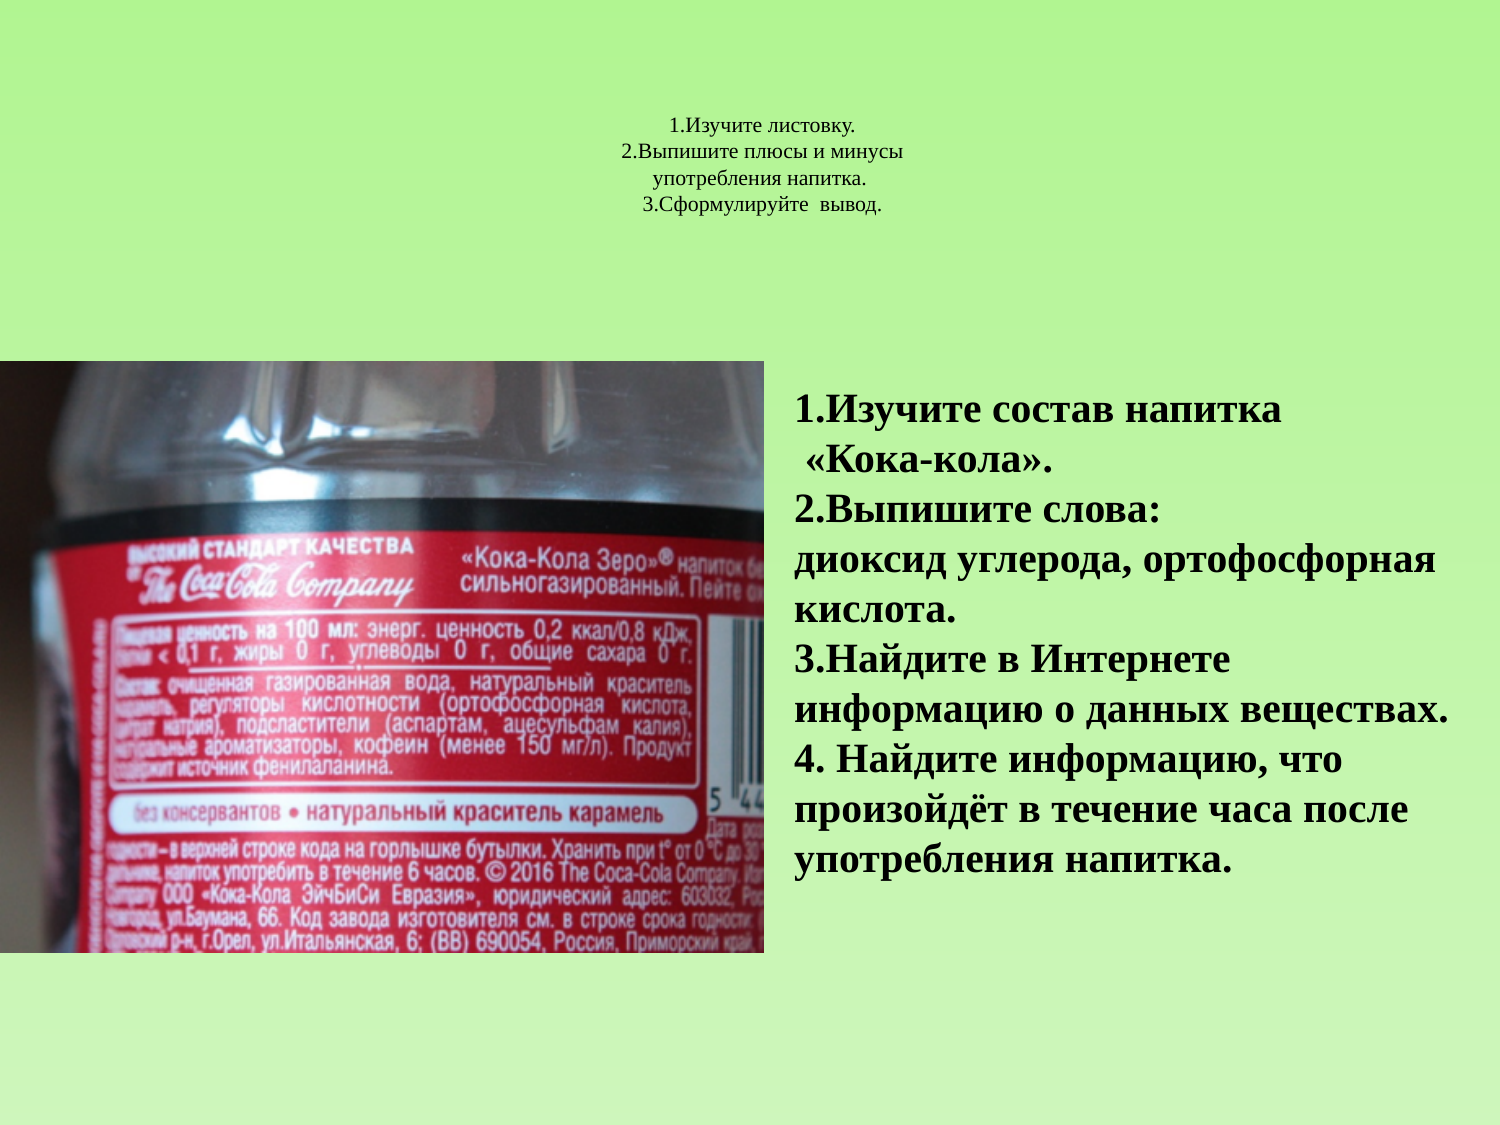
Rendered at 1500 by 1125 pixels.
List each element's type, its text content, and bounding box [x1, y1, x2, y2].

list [0, 361, 764, 953]
text_box 1.Изучите состав напитка «Кока-кола». 2.Выпишите слова: диоксид углерода, ортофосфорная кислота. 3.Найдите в Интернете информацию о данных веществах. 4. Найдите информацию, что произойдёт в течение часа после употребления напитка. [779, 373, 1500, 889]
title 1.Изучите листовку. 2.Выпишите плюсы и минусы употребления напитка. 3.Сформулируйте вывод. [100, 101, 1425, 268]
